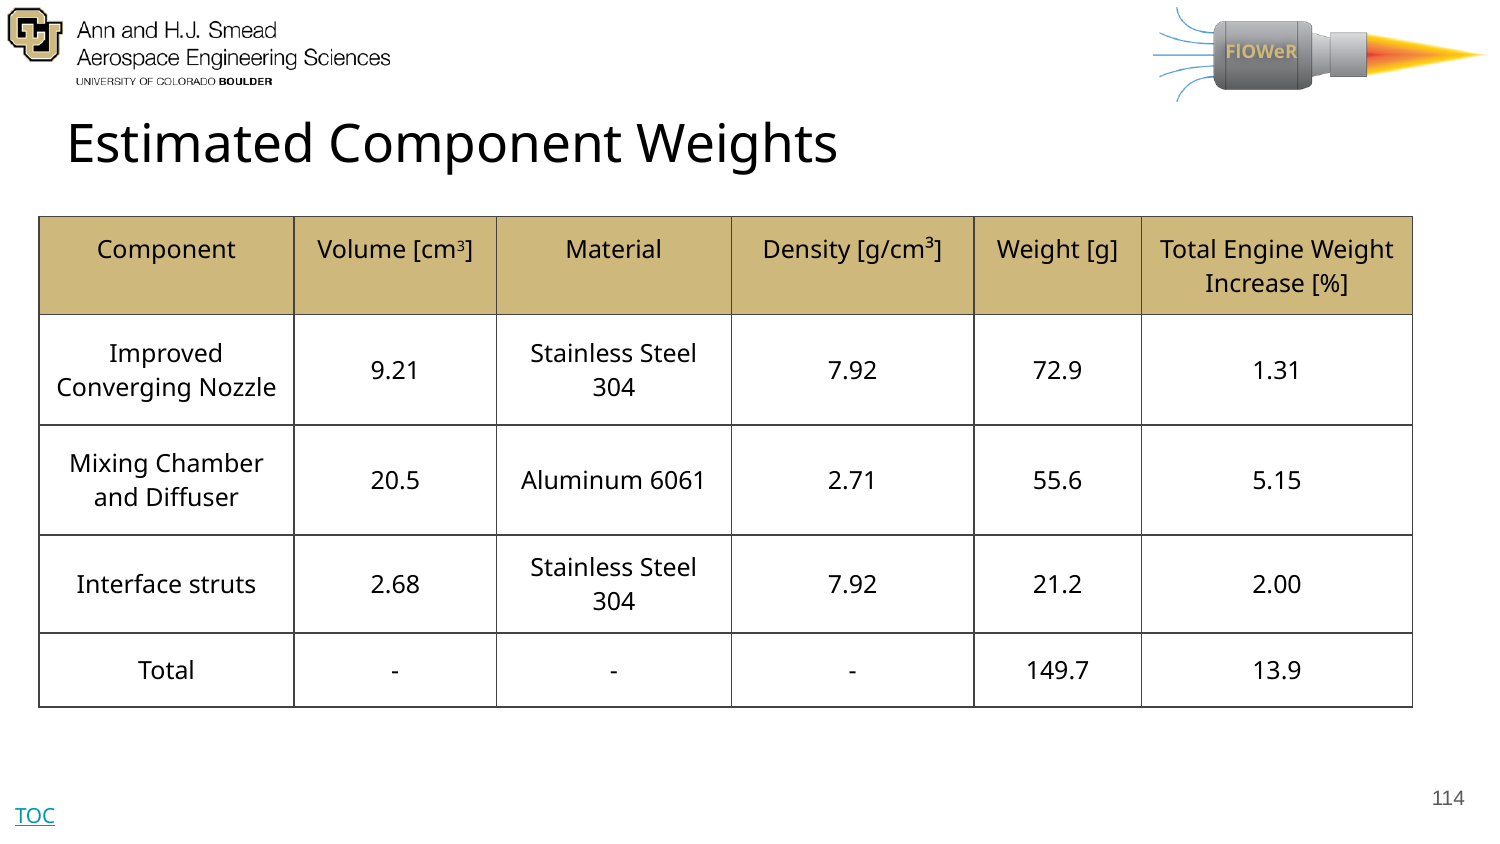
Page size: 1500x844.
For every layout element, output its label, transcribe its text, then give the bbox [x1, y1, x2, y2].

table_cell Aluminum 6061 [497, 426, 731, 534]
table_cell Interface struts [40, 536, 293, 632]
table_cell 72.9 [975, 315, 1141, 424]
title Estimated Component Weights [51, 94, 1449, 189]
table_cell Improved Converging Nozzle [40, 315, 293, 424]
table_header Material [497, 217, 731, 314]
table_cell Stainless Steel 304 [497, 315, 731, 424]
table_cell 2.71 [732, 426, 973, 534]
table_cell - [497, 634, 731, 706]
table_cell 9.21 [295, 315, 496, 424]
table_header Total Engine Weight Increase [%] [1142, 217, 1412, 314]
table_header Component [40, 217, 293, 314]
text_box TOC [0, 788, 73, 844]
table_cell 21.2 [975, 536, 1141, 632]
table_cell 20.5 [295, 426, 496, 534]
table_cell 2.68 [295, 536, 496, 632]
picture [7, 7, 390, 85]
table_cell 149.7 [975, 634, 1141, 706]
table_cell - [295, 634, 496, 706]
table_cell 1.31 [1142, 315, 1412, 424]
table_cell 7.92 [732, 536, 973, 632]
table_cell Stainless Steel 304 [497, 536, 731, 632]
table_cell - [732, 634, 973, 706]
table_header Weight [g] [975, 217, 1141, 314]
table_cell Mixing Chamber and Diffuser [40, 426, 293, 534]
table_cell 7.92 [732, 315, 973, 424]
table_cell 2.00 [1142, 536, 1412, 632]
table_cell Total [40, 634, 293, 706]
slide_number 114 [1389, 764, 1480, 830]
table_cell 55.6 [975, 426, 1141, 534]
table_header Density [g/cm³] [732, 217, 973, 314]
table_cell 5.15 [1142, 426, 1412, 534]
table_cell 13.9 [1142, 634, 1412, 706]
picture [1153, 7, 1488, 102]
table_header Volume [cm3] [295, 217, 496, 314]
